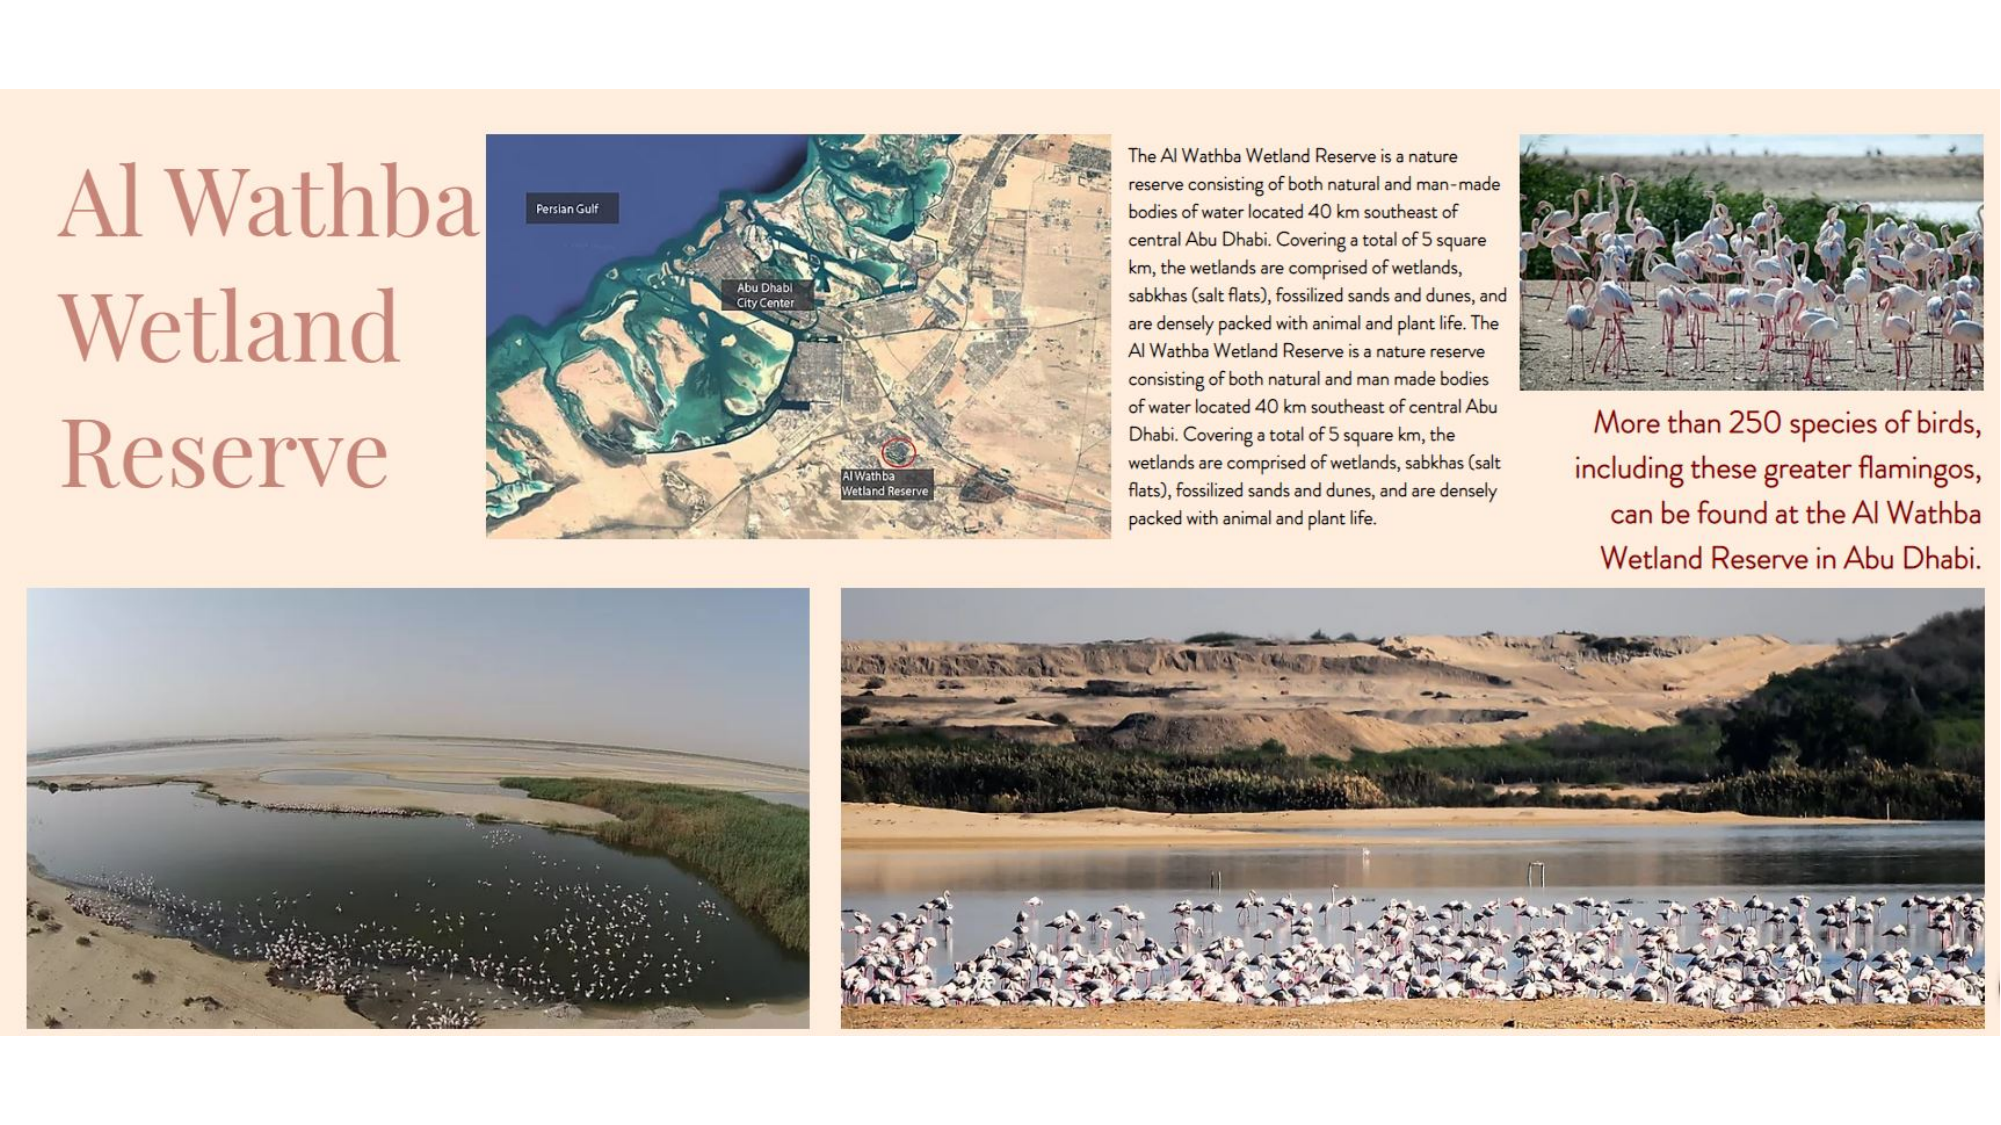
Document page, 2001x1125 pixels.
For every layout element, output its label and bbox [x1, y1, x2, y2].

picture [0, 89, 2000, 1036]
